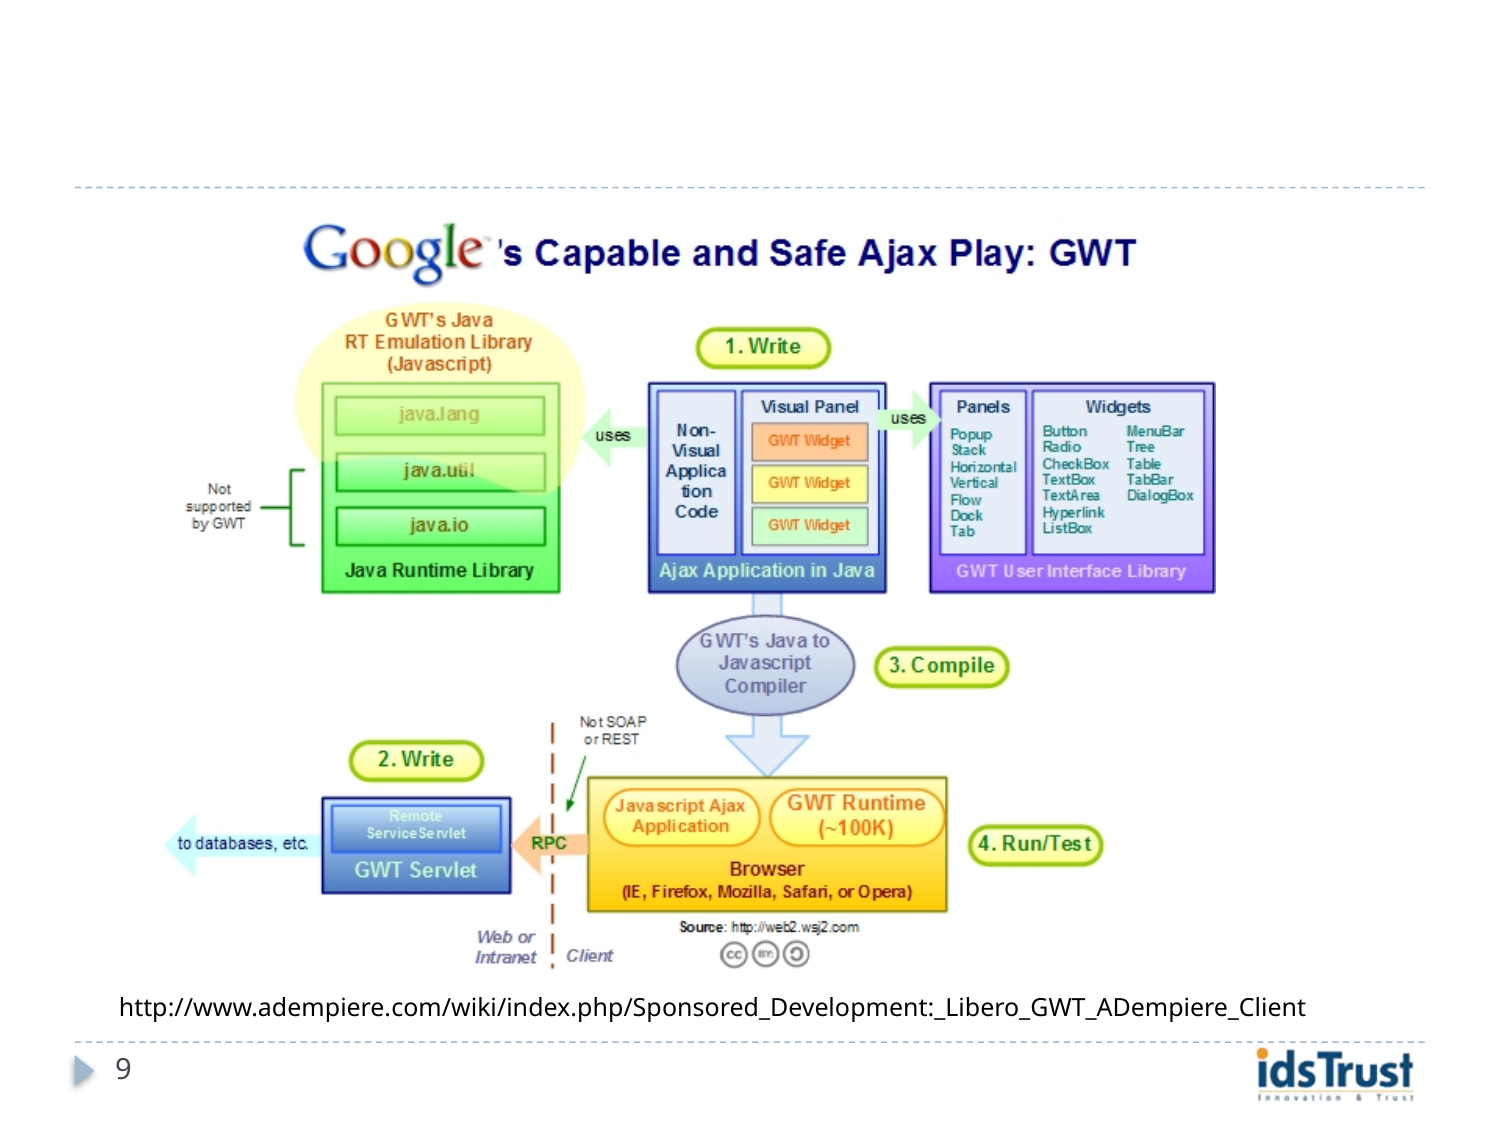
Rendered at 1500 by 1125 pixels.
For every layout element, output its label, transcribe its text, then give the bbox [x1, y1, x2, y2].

picture [1230, 1035, 1442, 1114]
text_box http://www.adempiere.com/wiki/index.php/Sponsored_Development:_Libero_GWT_ADempiere_Client [104, 984, 1323, 1030]
picture [163, 216, 1216, 973]
slide_number 9 [100, 1042, 426, 1103]
